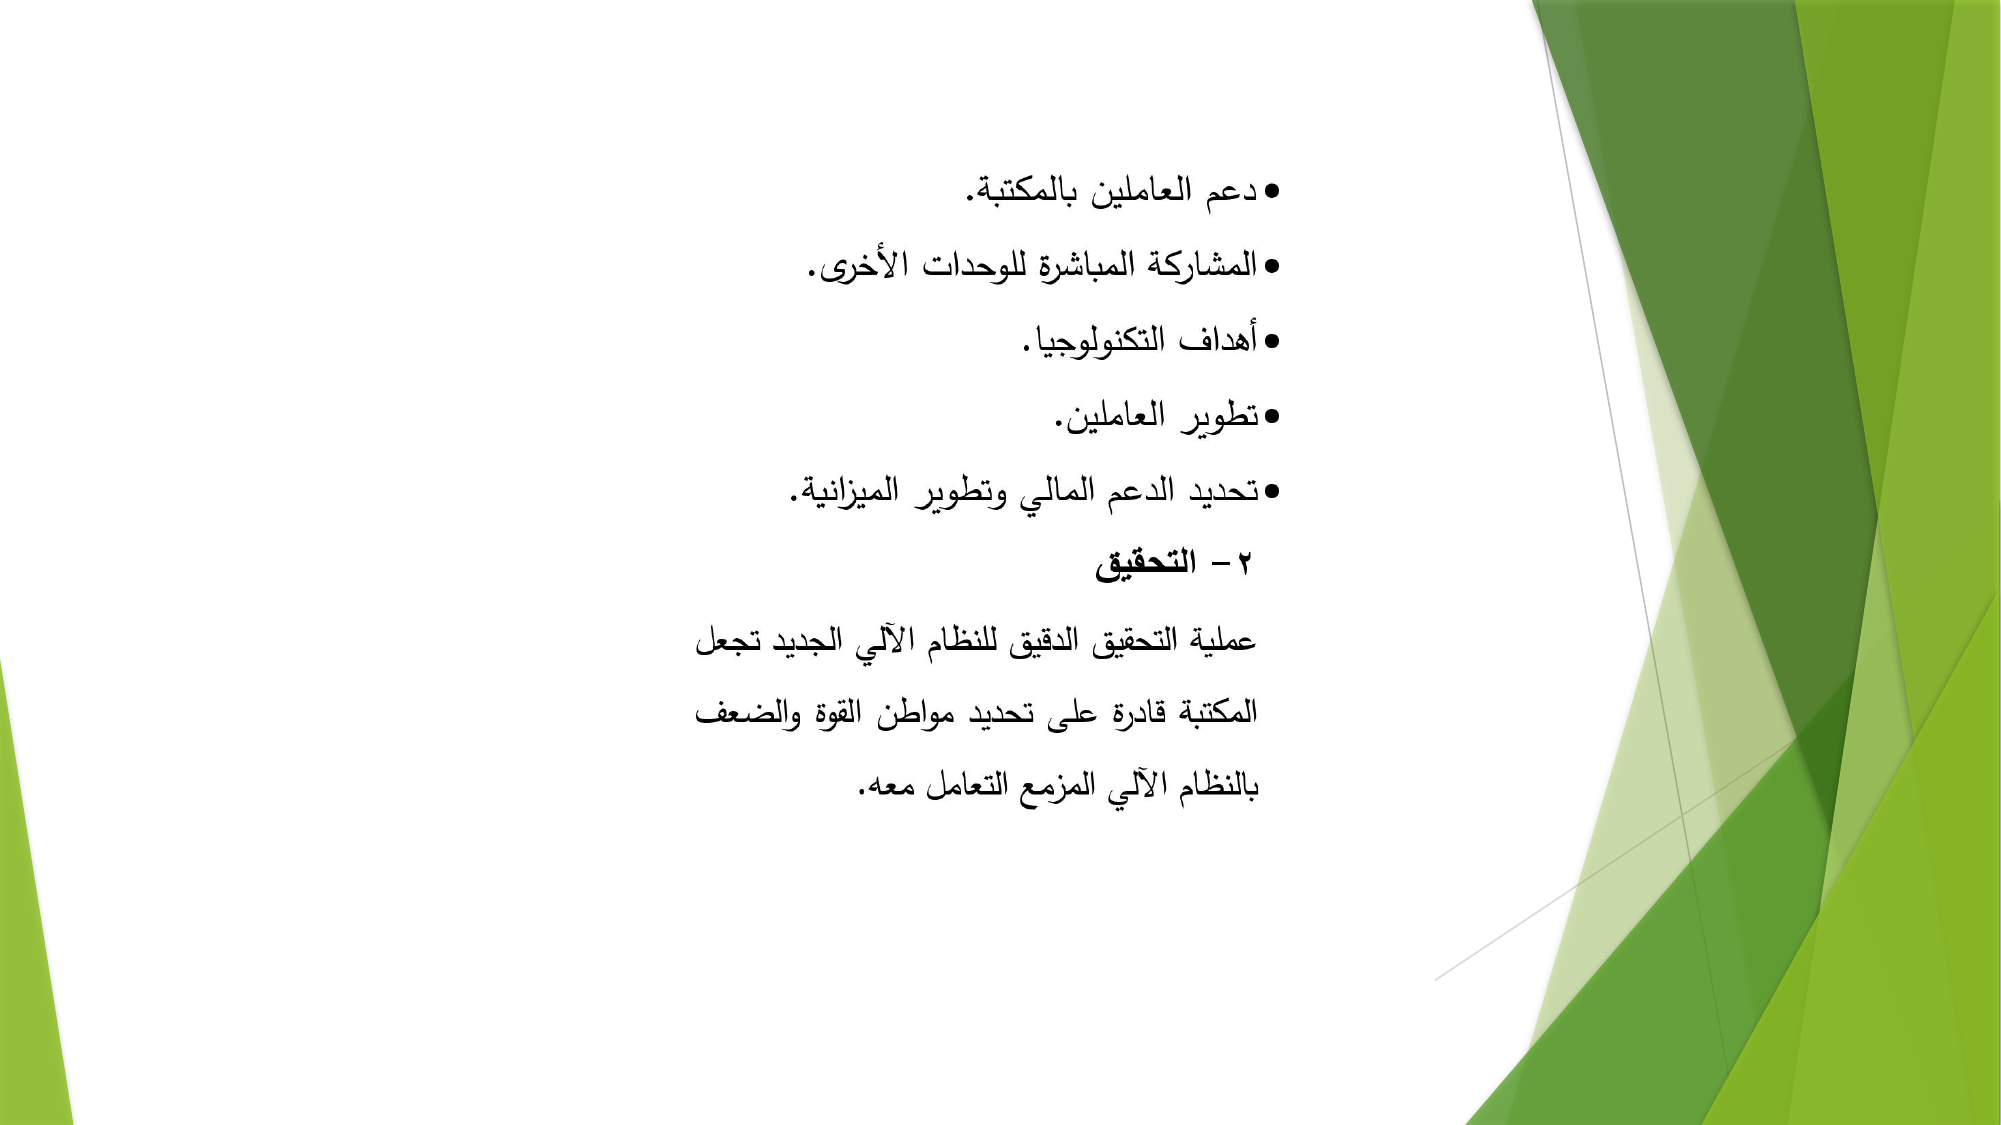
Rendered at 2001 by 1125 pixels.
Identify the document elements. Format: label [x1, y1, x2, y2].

picture [564, 0, 1436, 1125]
